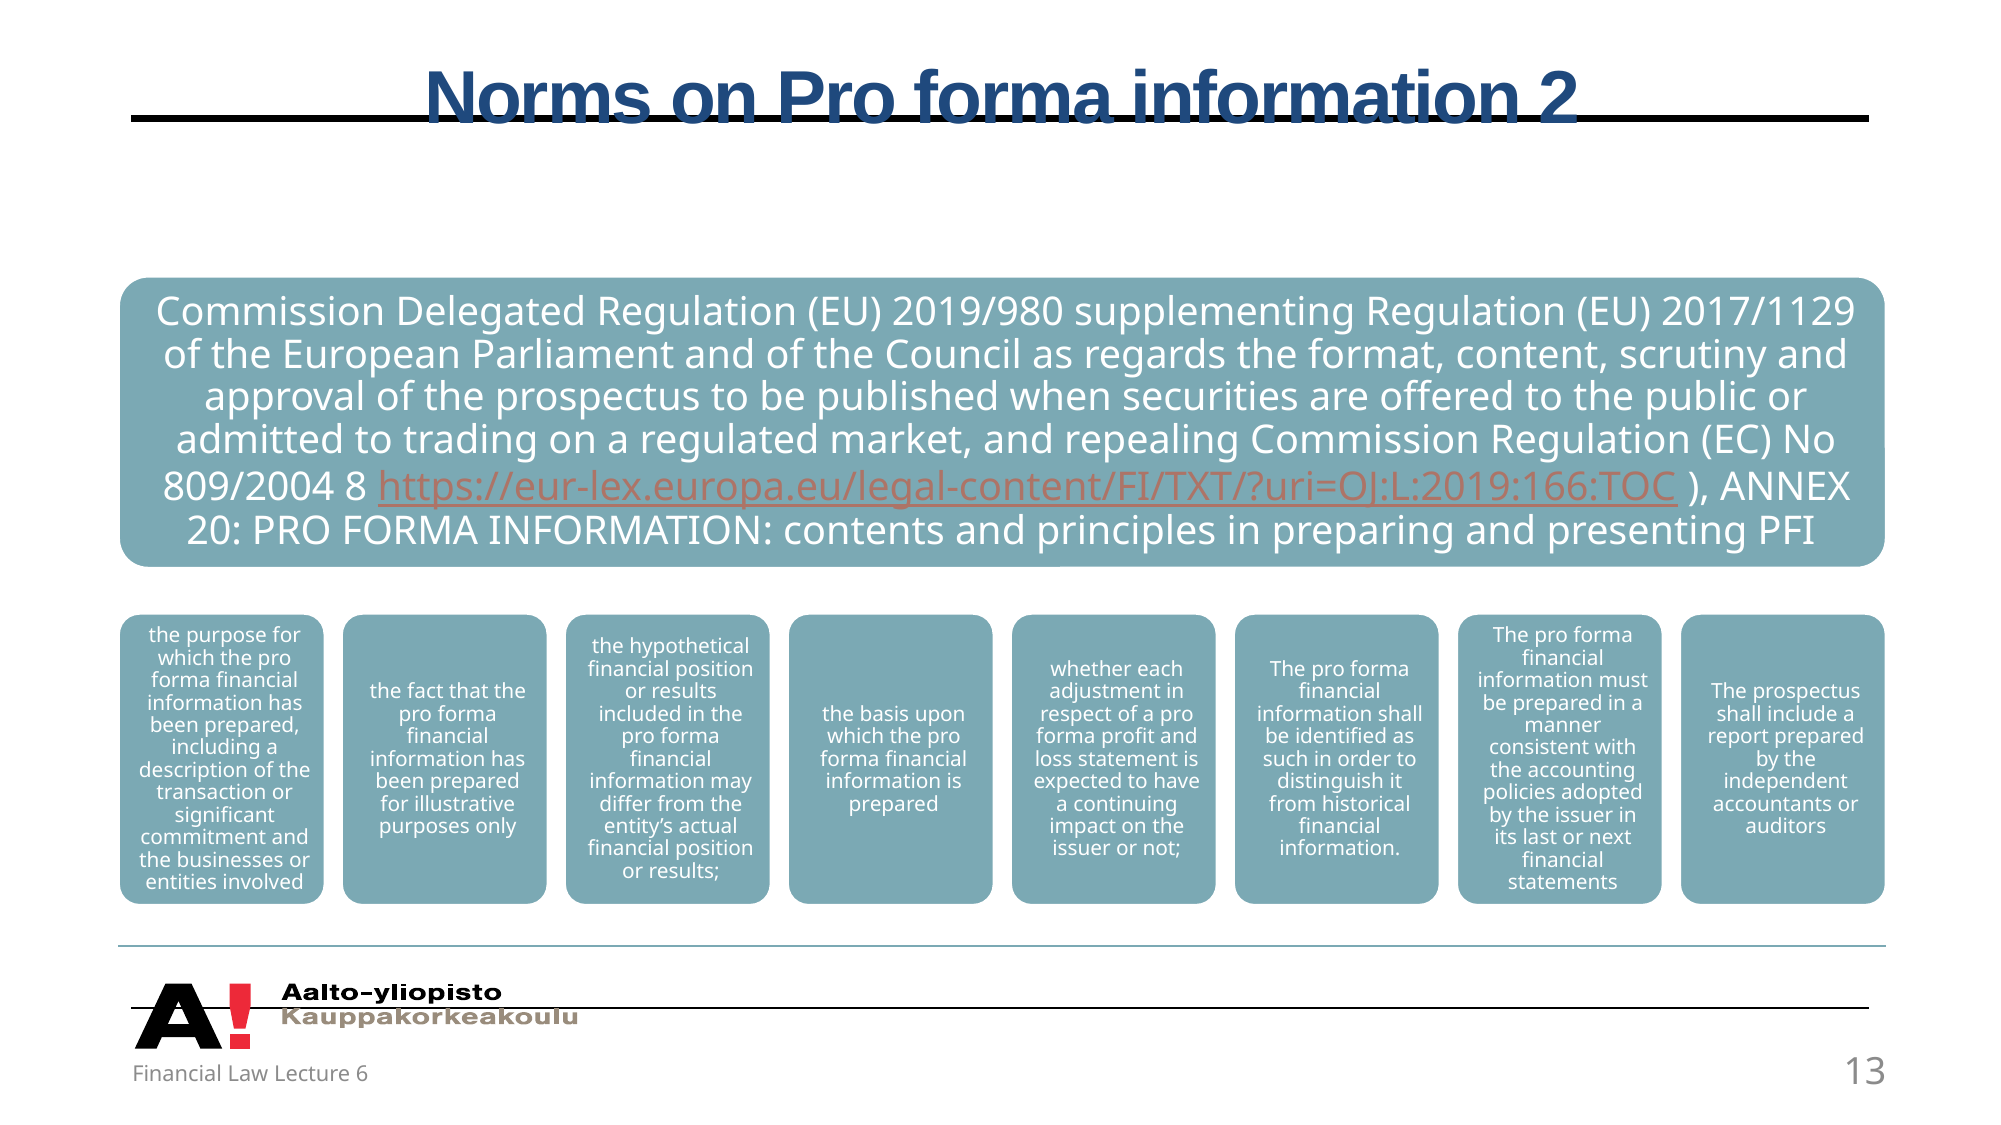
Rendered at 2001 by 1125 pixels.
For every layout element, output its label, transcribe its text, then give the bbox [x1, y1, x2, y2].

footer Financial Law Lecture 6 [117, 1042, 862, 1103]
slide_number 13 [1791, 1042, 1902, 1103]
title Norms on Pro forma information 2 [118, 62, 1887, 259]
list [118, 276, 1887, 905]
